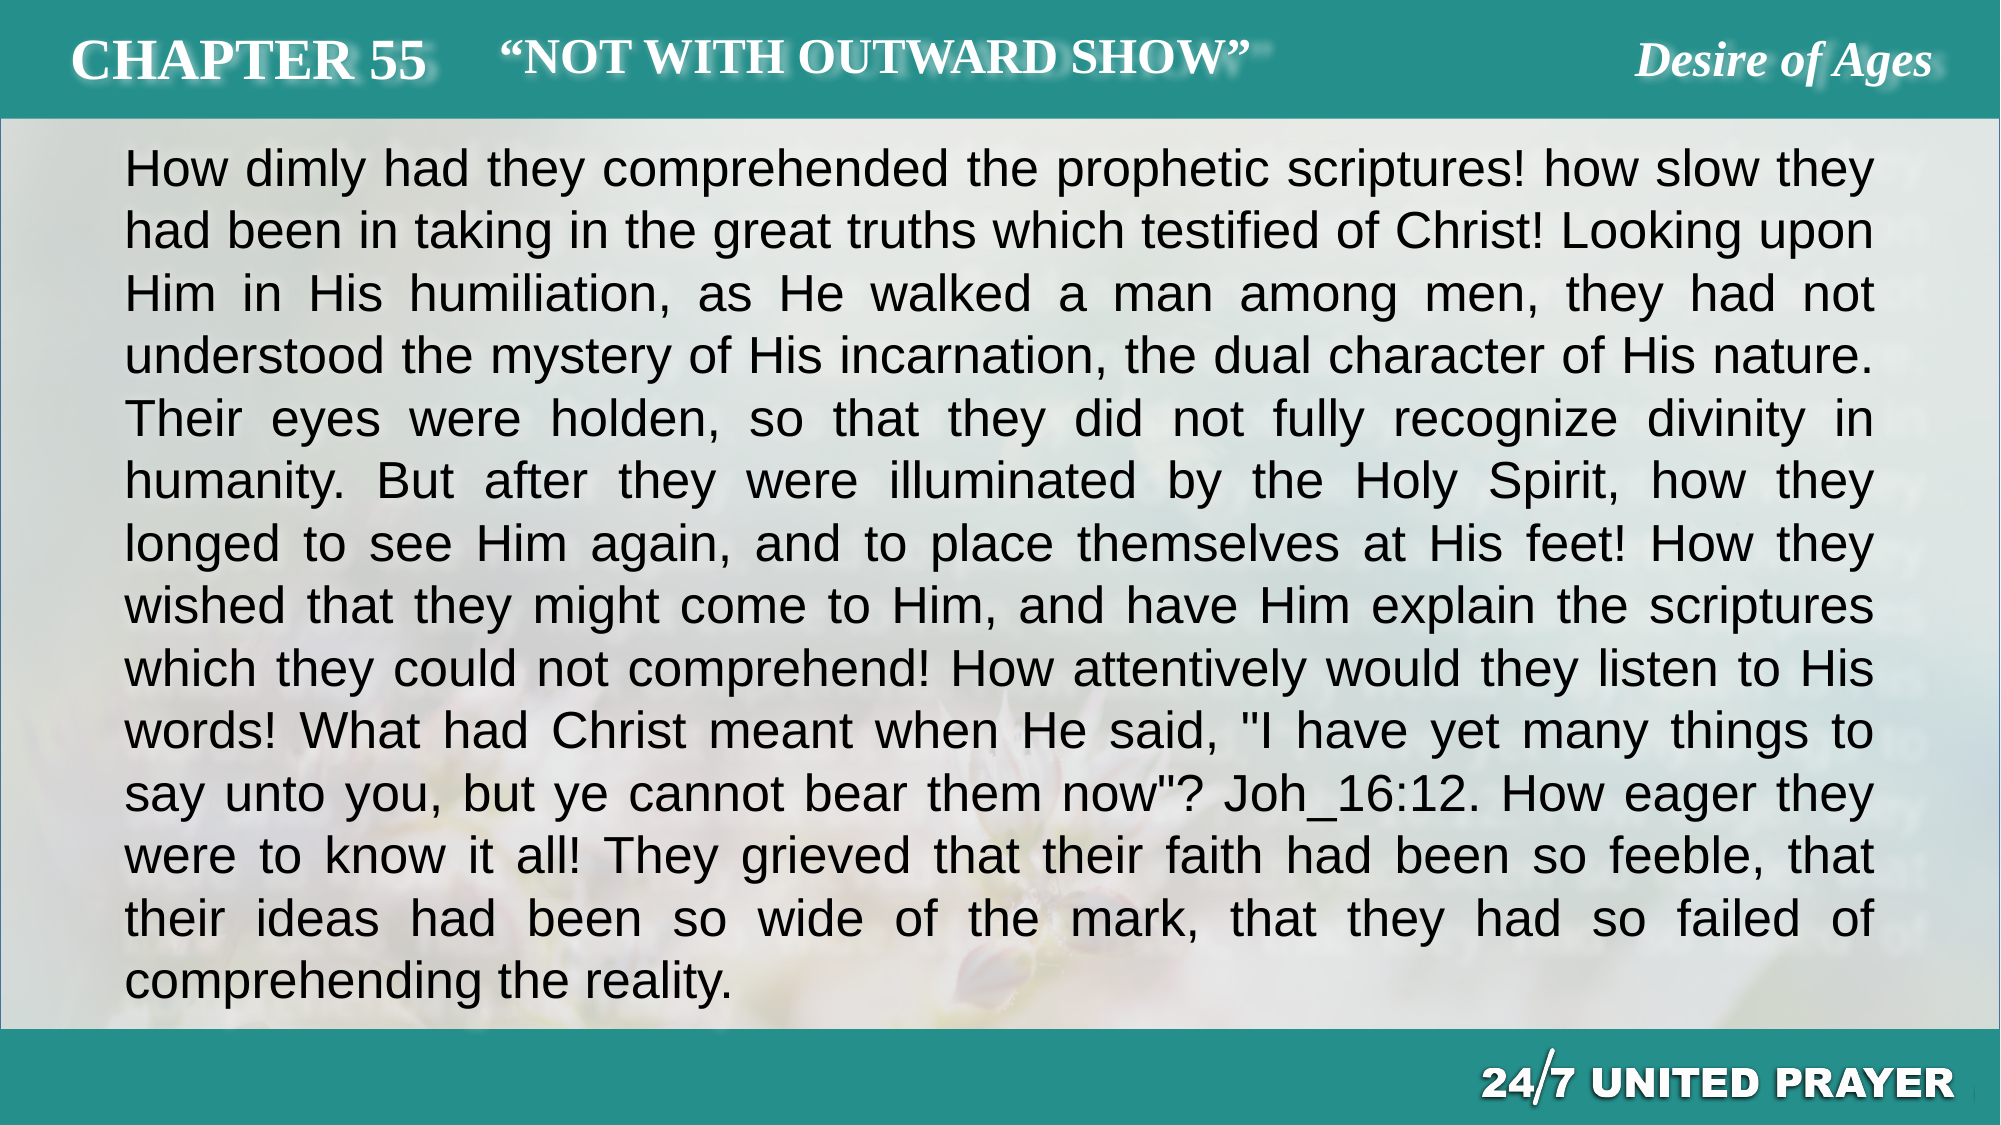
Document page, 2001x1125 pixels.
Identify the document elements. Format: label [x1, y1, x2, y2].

text_box [461, 7, 961, 121]
text_box [467, 1, 1284, 115]
text_box [0, 0, 2000, 1125]
picture [1455, 1005, 1975, 1125]
